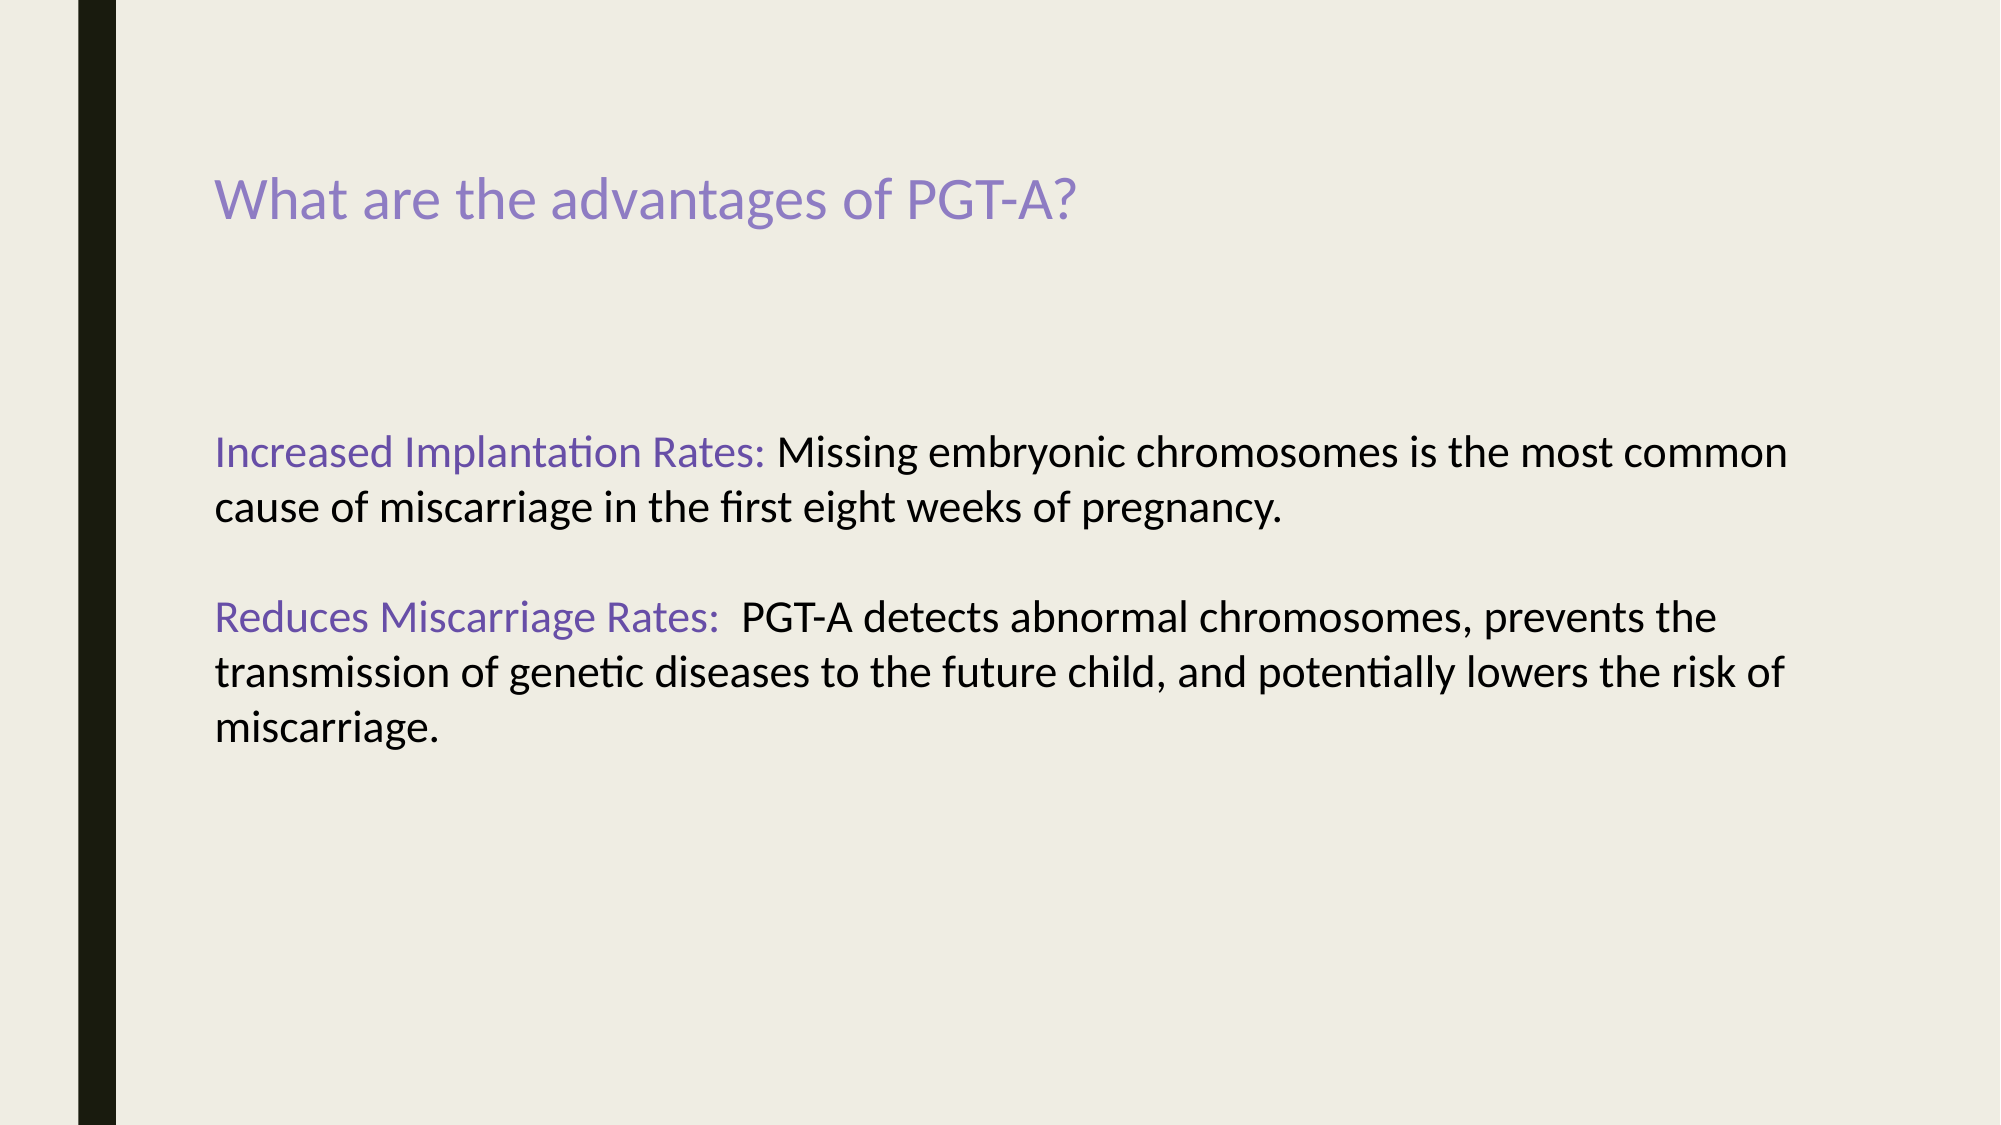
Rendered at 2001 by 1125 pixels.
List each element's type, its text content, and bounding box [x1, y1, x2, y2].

text_box What are the advantages of PGT-A? Increased Implantation Rates: Missing embryonic chromosomes is the most common cause of miscarriage in the first eight weeks of pregnancy. Reduces Miscarriage Rates: PGT-A detects abnormal chromosomes, prevents the transmission of genetic diseases to the future child, and potentially lowers the risk of miscarriage. [199, 144, 1905, 812]
